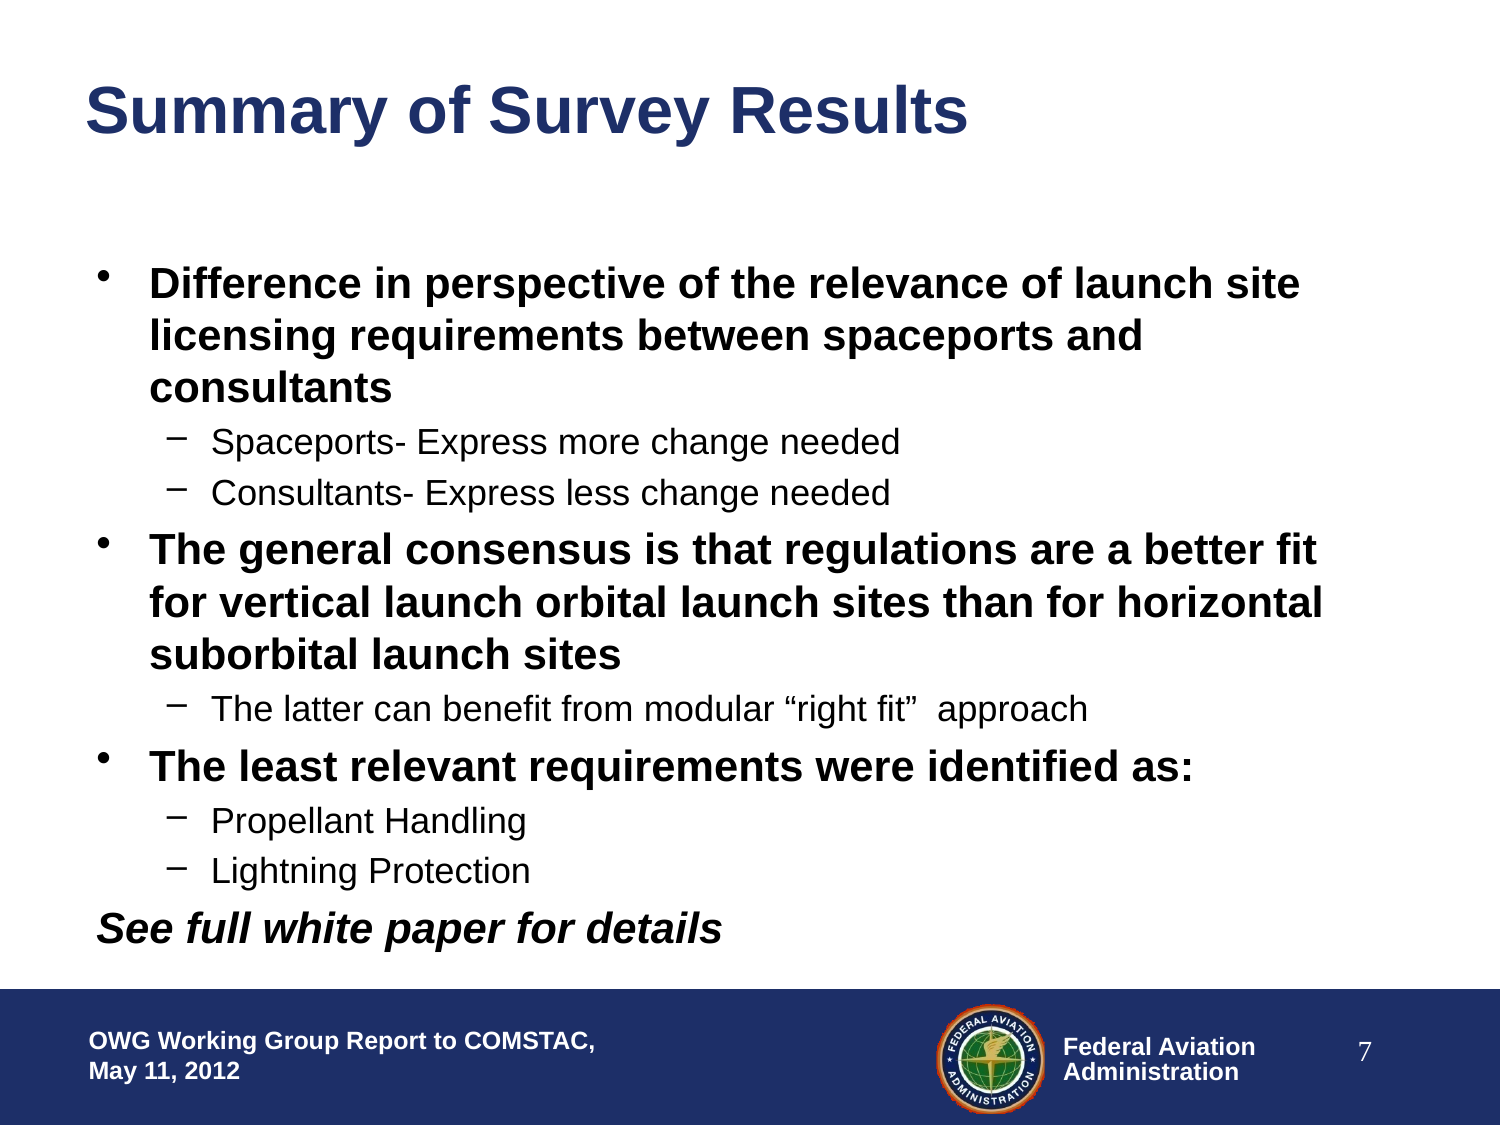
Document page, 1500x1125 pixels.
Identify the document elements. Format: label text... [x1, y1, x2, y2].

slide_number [73, 1016, 636, 1092]
list Difference in perspective of the relevance of launch site licensing requirements between spaceports and consultants Spaceports- Express more change needed Consultants- Express less change needed The general consensus is that regulations are a better fit for vertical launch orbital launch sites than for horizontal suborbital launch sites The latter can benefit from modular “right fit” approach The least relevant requirements were identified as: Propellant Handling Lightning Protection See full white paper for details [80, 247, 1403, 968]
picture [936, 1004, 1045, 1114]
slide_number 7 [1074, 1024, 1388, 1101]
title Summary of Survey Results [70, 56, 1461, 157]
